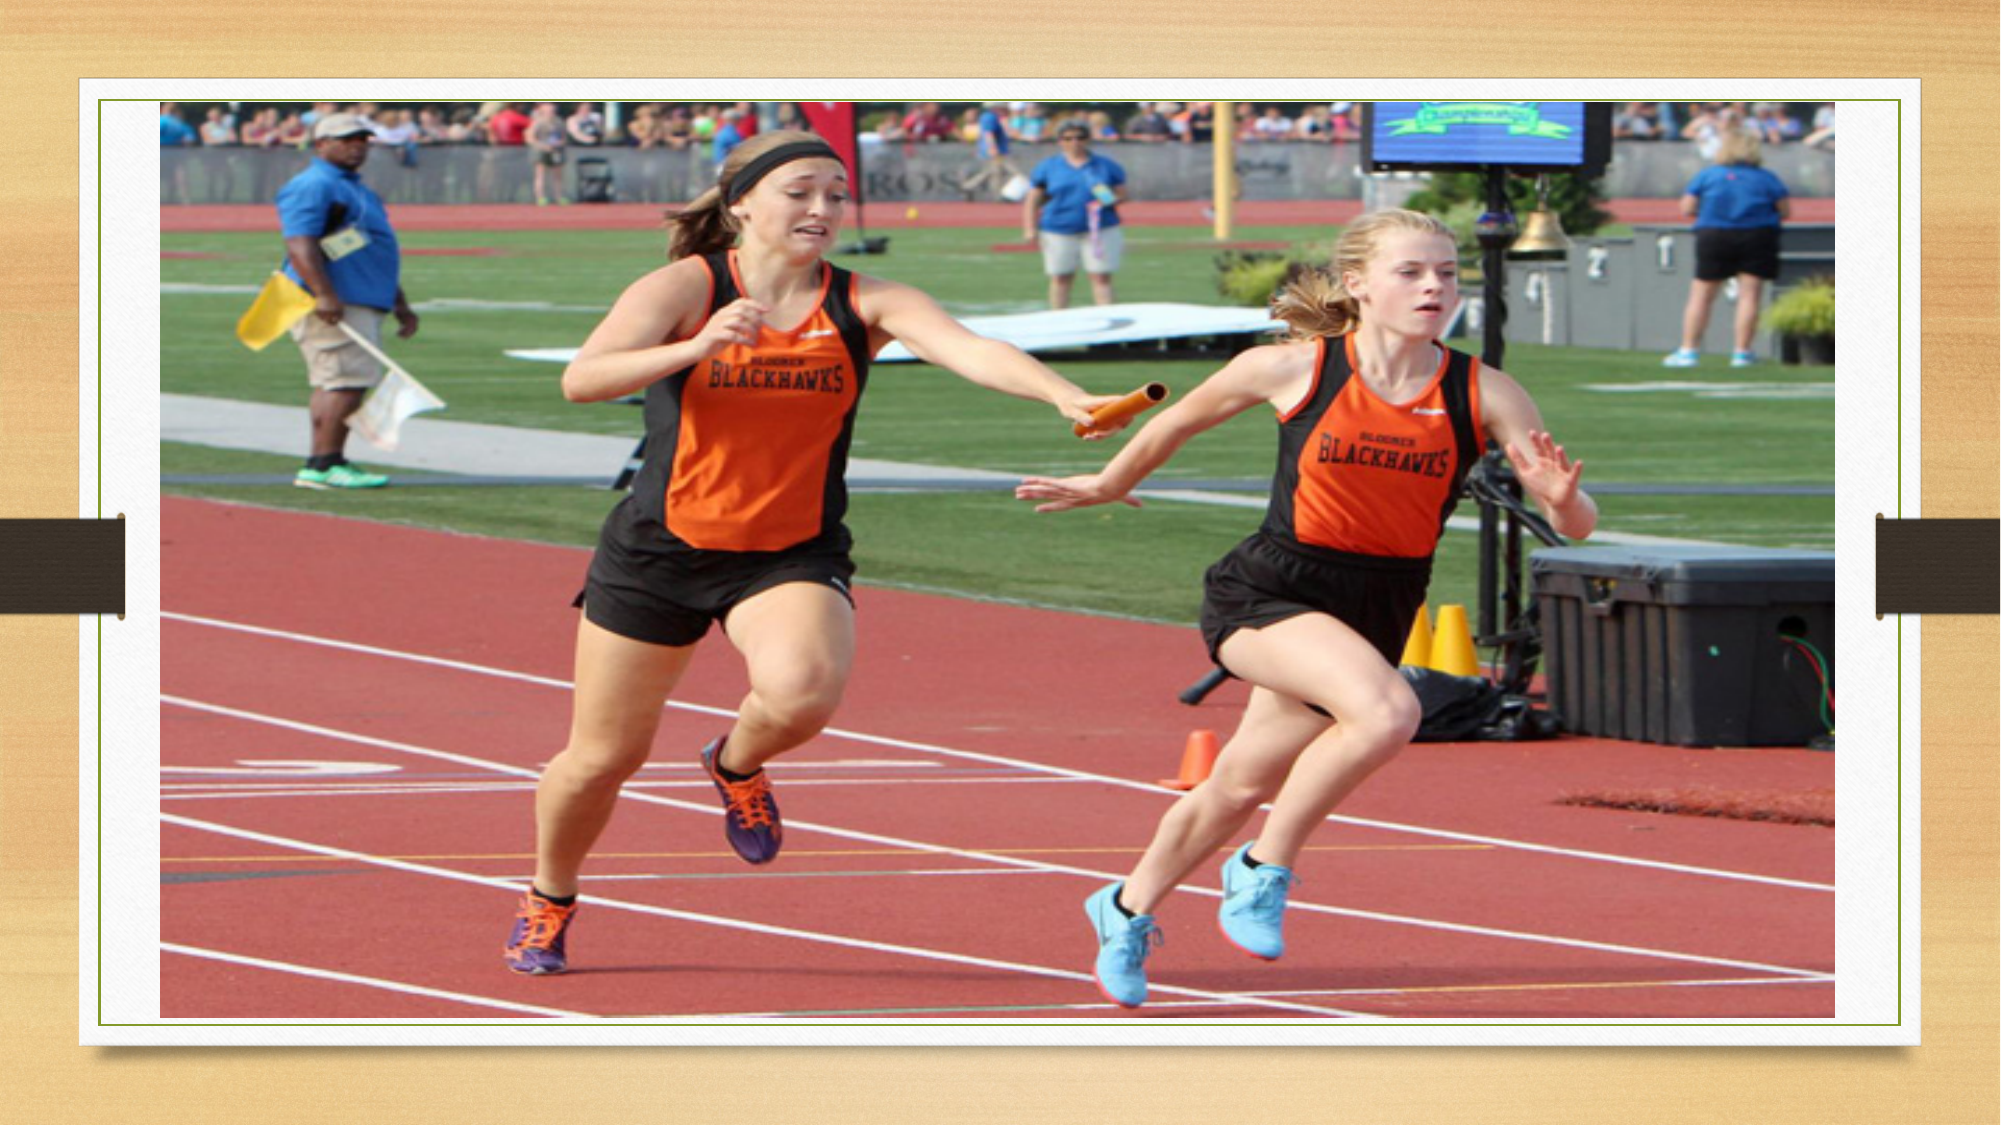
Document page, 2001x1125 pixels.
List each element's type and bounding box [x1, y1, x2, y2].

list [160, 102, 1835, 1019]
picture [0, 0, 2001, 1125]
